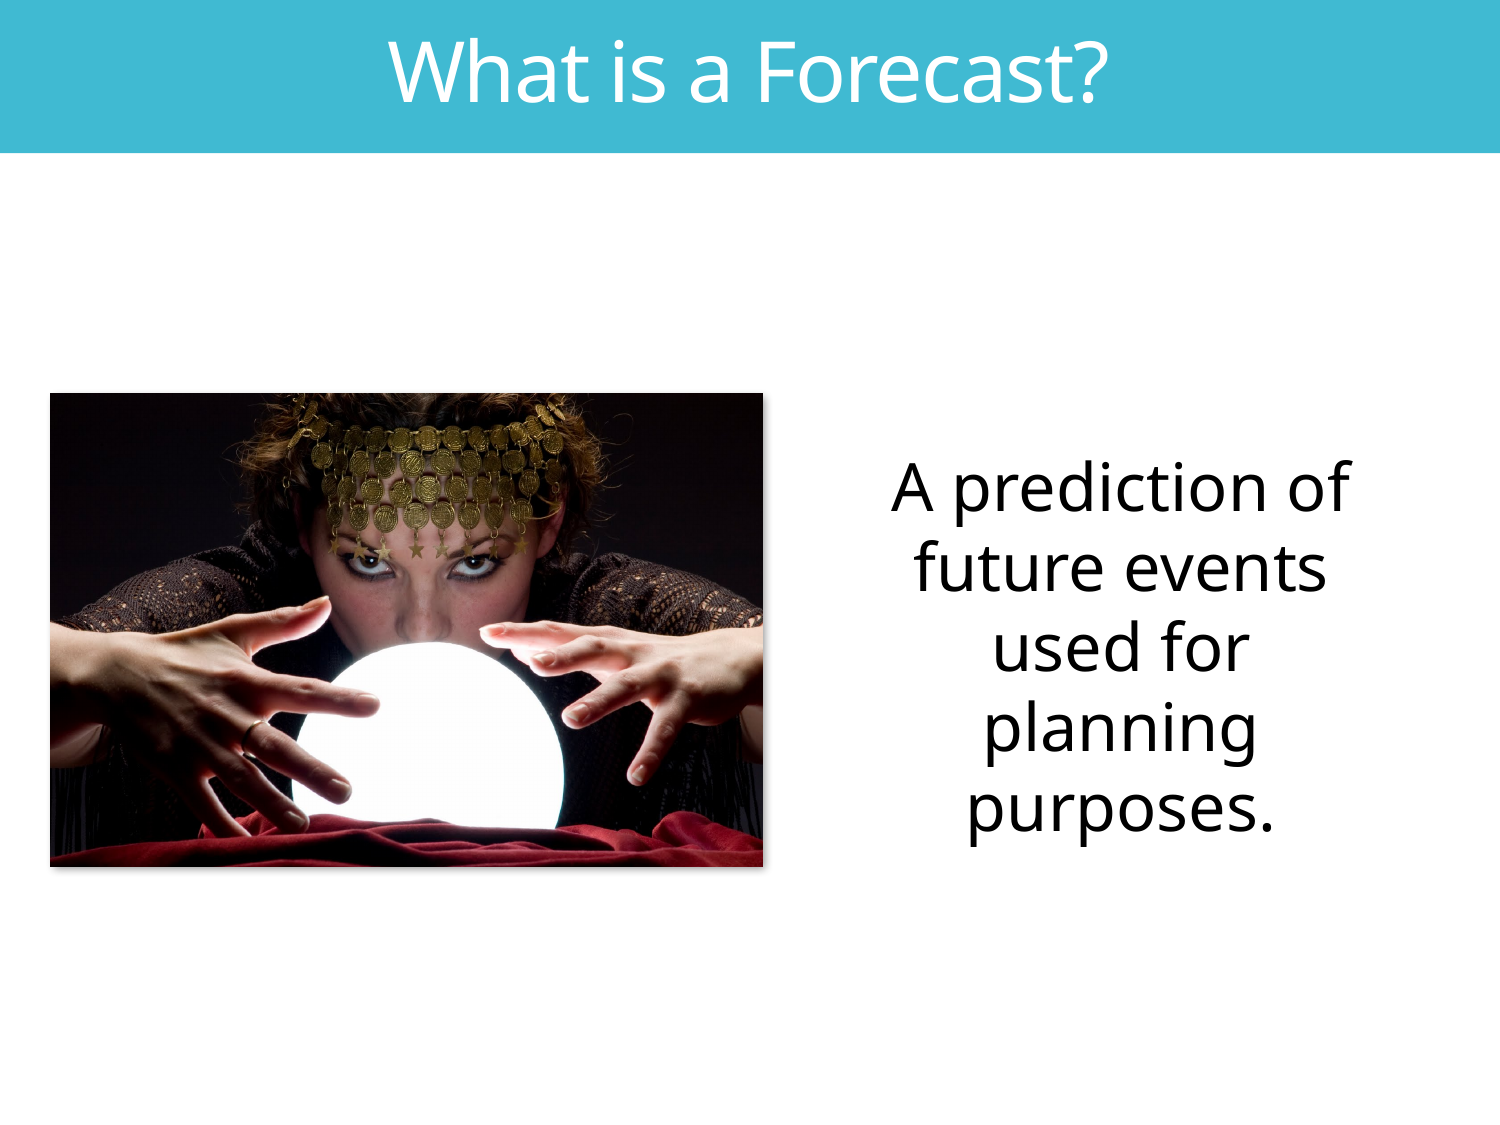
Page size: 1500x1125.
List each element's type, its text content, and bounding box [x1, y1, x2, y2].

picture [49, 393, 763, 867]
text_box What is a Forecast? [0, 0, 1500, 154]
text_box A prediction of future events used for planning purposes. [849, 437, 1393, 852]
